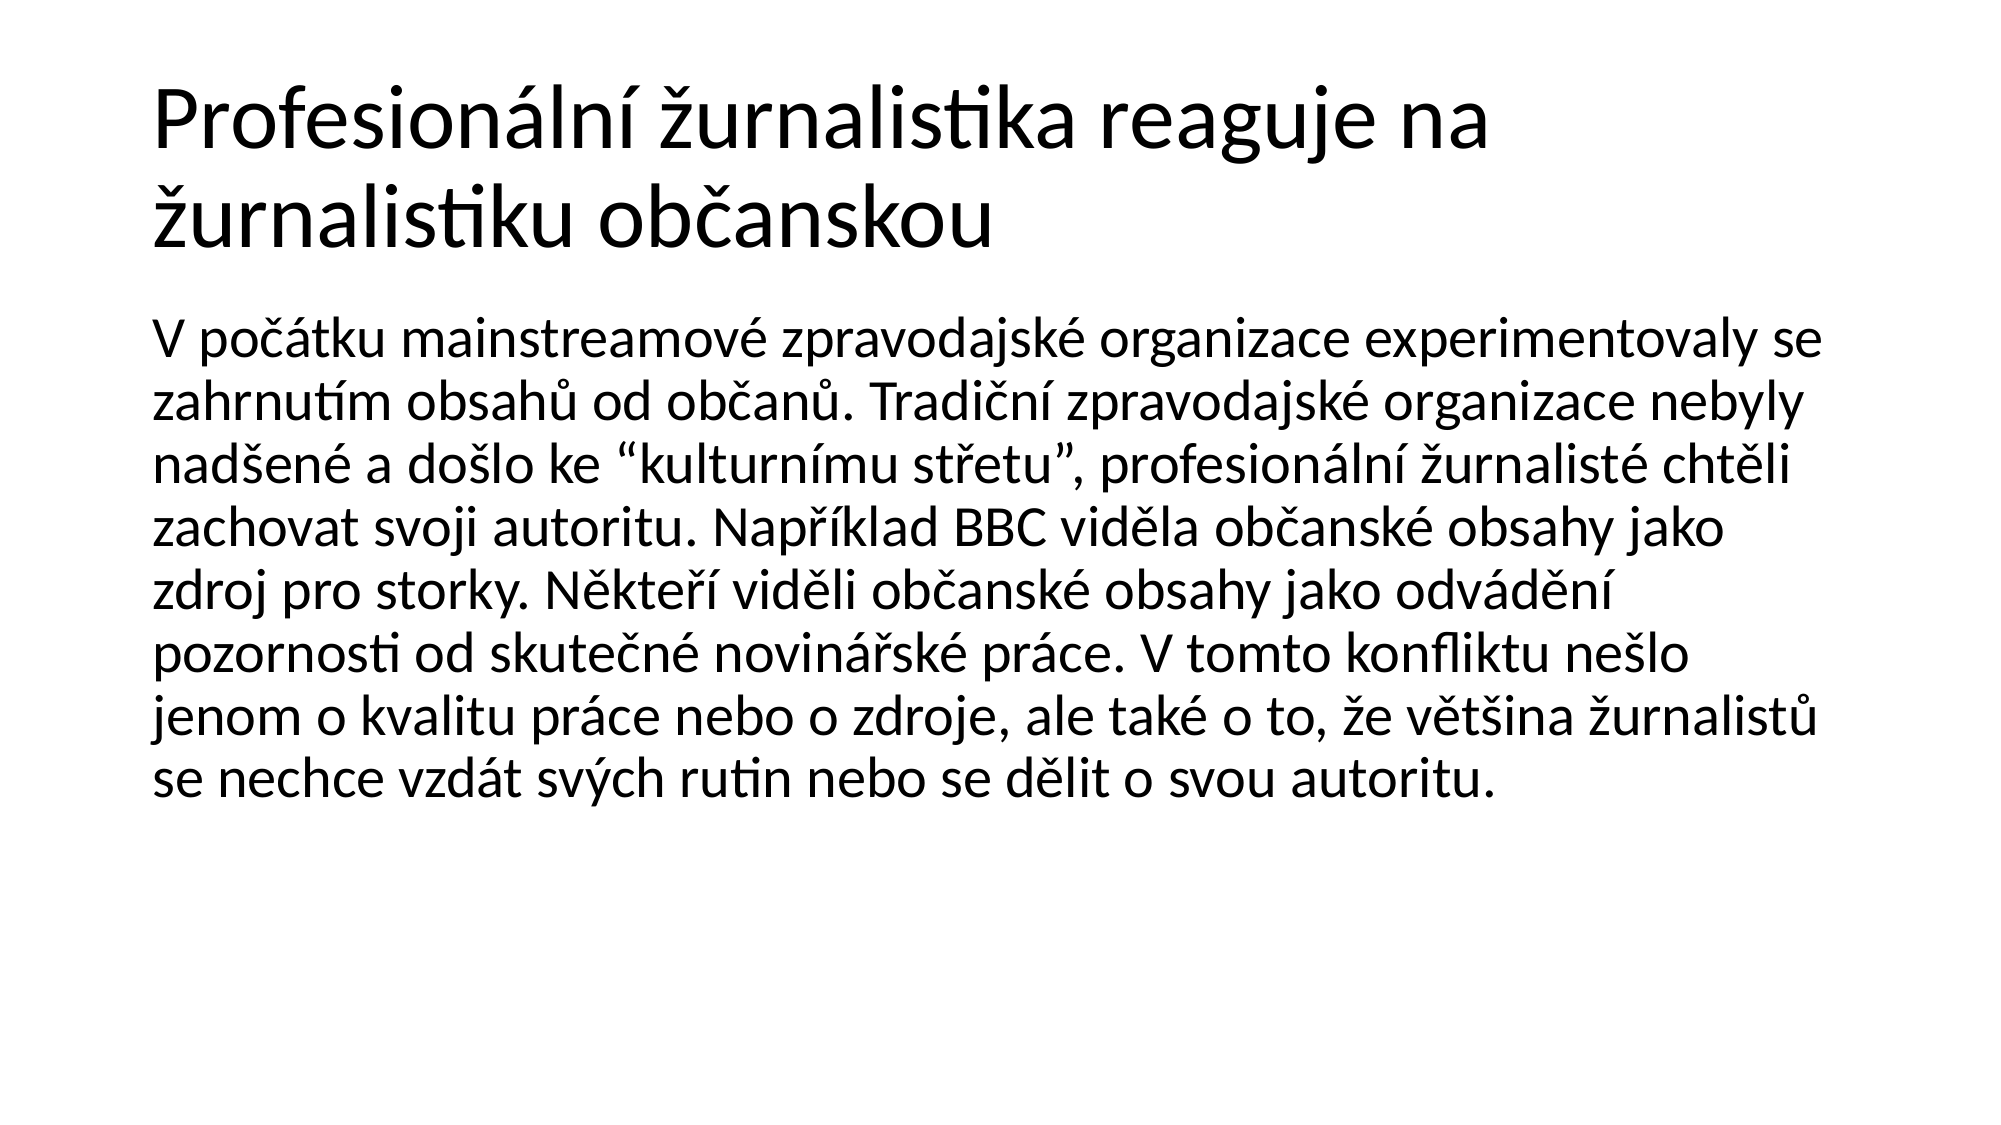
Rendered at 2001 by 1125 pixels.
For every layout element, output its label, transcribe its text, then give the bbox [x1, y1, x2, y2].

title Profesionální žurnalistika reaguje na žurnalistiku občanskou [137, 59, 1863, 278]
list V počátku mainstreamové zpravodajské organizace experimentovaly se zahrnutím obsahů od občanů. Tradiční zpravodajské organizace nebyly nadšené a došlo ke “kulturnímu střetu”, profesionální žurnalisté chtěli zachovat svoji autoritu. Například BBC viděla občanské obsahy jako zdroj pro storky. Někteří viděli občanské obsahy jako odvádění pozornosti od skutečné novinářské práce. V tomto konfliktu nešlo jenom o kvalitu práce nebo o zdroje, ale také o to, že většina žurnalistů se nechce vzdát svých rutin nebo se dělit o svou autoritu. [137, 299, 1863, 1014]
